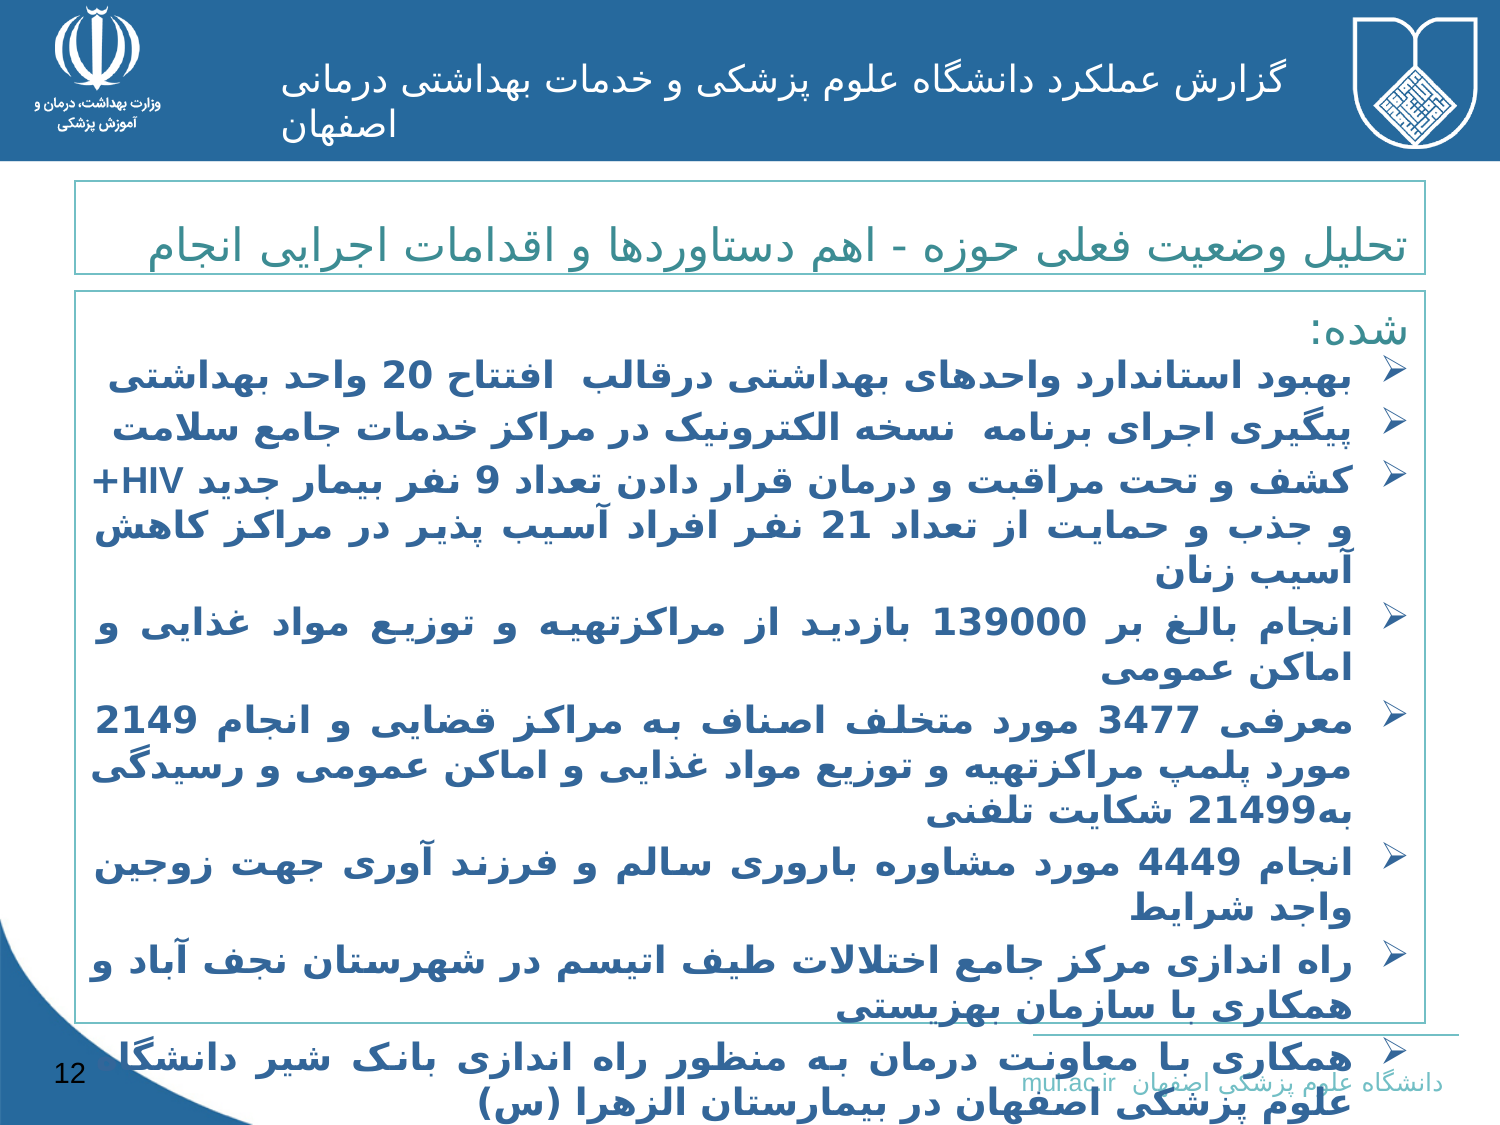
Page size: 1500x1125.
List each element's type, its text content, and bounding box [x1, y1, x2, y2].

text_box تحلیل وضعیت فعلی حوزه - اهم دستاوردها و اقدامات اجرایی انجام شده: [74, 181, 1425, 275]
list بهبود استاندارد واحدهای بهداشتی درقالب افتتاح 20 واحد بهداشتی پیگیری اجرای برنامه نسخه الکترونیک در مراکز خدمات جامع سلامت کشف و تحت مراقبت و درمان قرار دادن تعداد 9 نفر بیمار جدید HIV+ و جذب و حمایت از تعداد 21 نفر افراد آسیب پذیر در مراکز کاهش آسیب زنان انجام بالغ بر 139000 بازدید از مراکزتهیه و توزیع مواد غذایی و اماکن عمومی معرفی 3477 مورد متخلف اصناف به مراکز قضایی و انجام 2149 مورد پلمپ مراکزتهیه و توزیع مواد غذایی و اماکن عمومی و رسیدگی به21499 شکایت تلفنی انجام 4449 مورد مشاوره باروری سالم و فرزند آوری جهت زوجین واجد شرایط راه اندازی مرکز جامع اختلالات طیف اتیسم در شهرستان نجف آباد و همکاری با سازمان بهزیستی همکاری با معاونت درمان به منظور راه اندازی بانک شیر دانشگاه علوم پزشکی اصفهان در بیمارستان الزهرا (س) [74, 290, 1426, 1024]
slide_number 12 [16, 1046, 124, 1125]
picture [0, 0, 1500, 1125]
